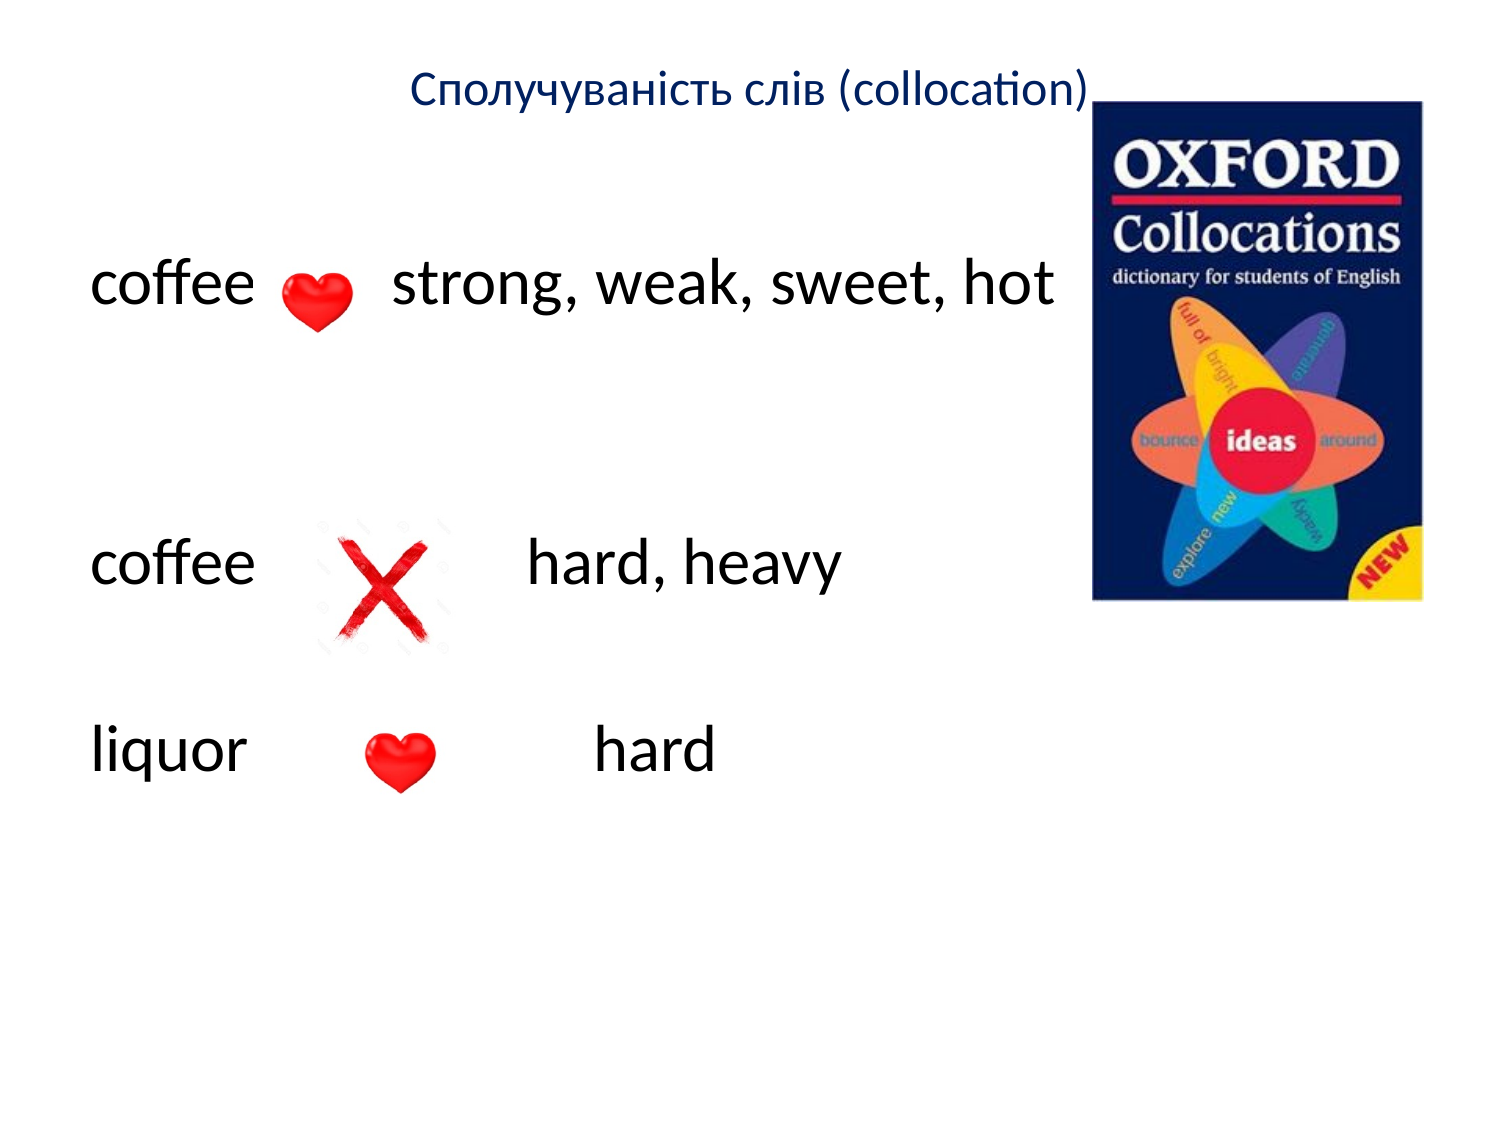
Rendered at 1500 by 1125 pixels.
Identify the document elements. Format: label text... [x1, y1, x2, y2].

title Сполучуваність слів (collocation) [75, 45, 1425, 126]
picture [253, 266, 381, 339]
picture [312, 514, 456, 658]
picture [336, 727, 463, 799]
picture [1092, 101, 1425, 603]
list coffee strong, weak, sweet, hot coffee hard, heavy liquor hard [75, 137, 1425, 1005]
